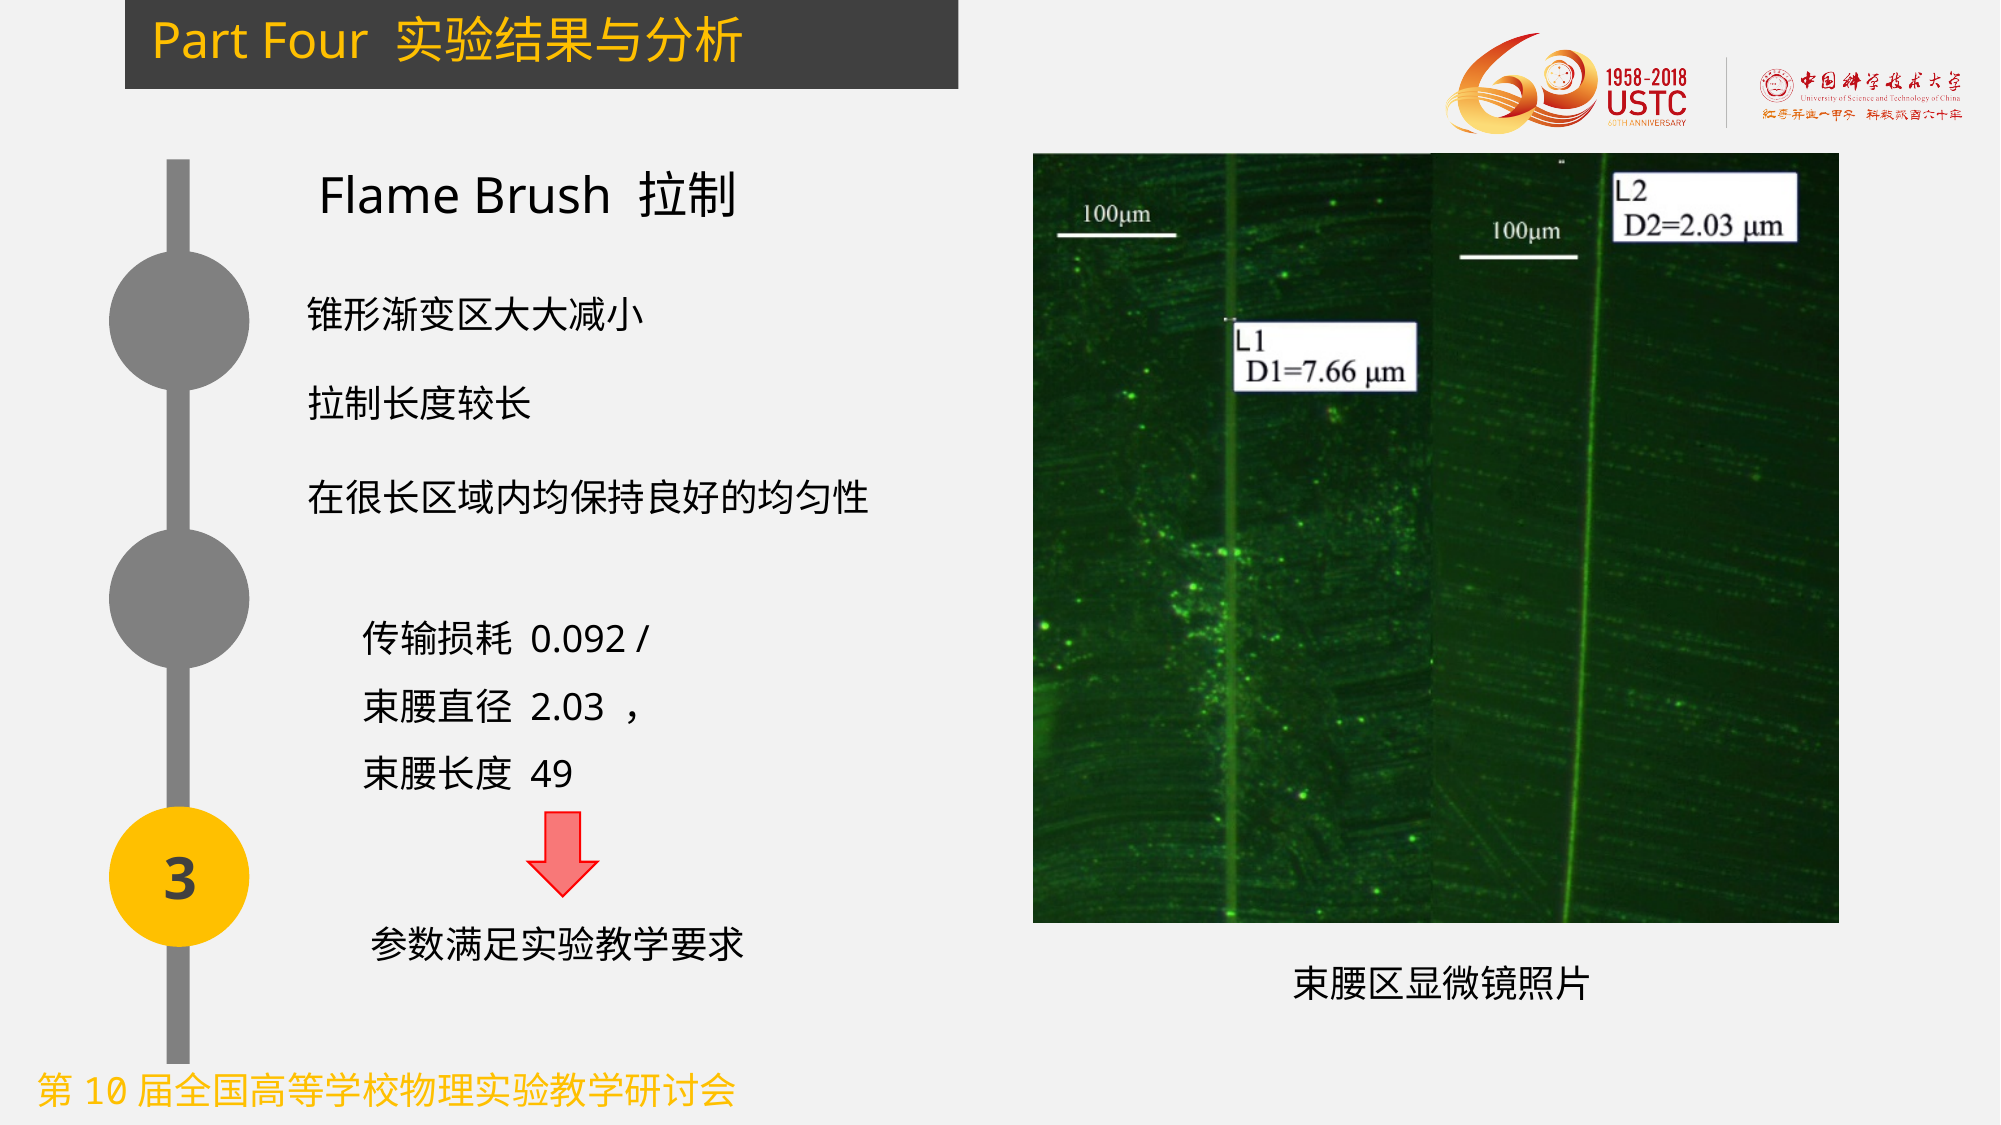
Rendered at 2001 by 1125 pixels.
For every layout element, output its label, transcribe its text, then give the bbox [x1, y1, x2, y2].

list Part Four 实验结果与分析 [136, 8, 842, 85]
text_box 在很长区域内均保持良好的均匀性 [292, 466, 886, 527]
text_box 锥形渐变区大大减小 [291, 283, 659, 344]
picture [1033, 1, 1999, 923]
text_box [525, 811, 600, 898]
text_box 第10届全国高等学校物理实验教学研讨会 [4, 1059, 752, 1120]
text_box 参数满足实验教学要求 [355, 913, 761, 974]
text_box Flame Brush 拉制 [303, 156, 753, 231]
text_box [109, 159, 250, 1065]
text_box 拉制长度较长 [292, 372, 548, 433]
text_box 束腰区显微镜照片 [1278, 952, 1608, 1012]
